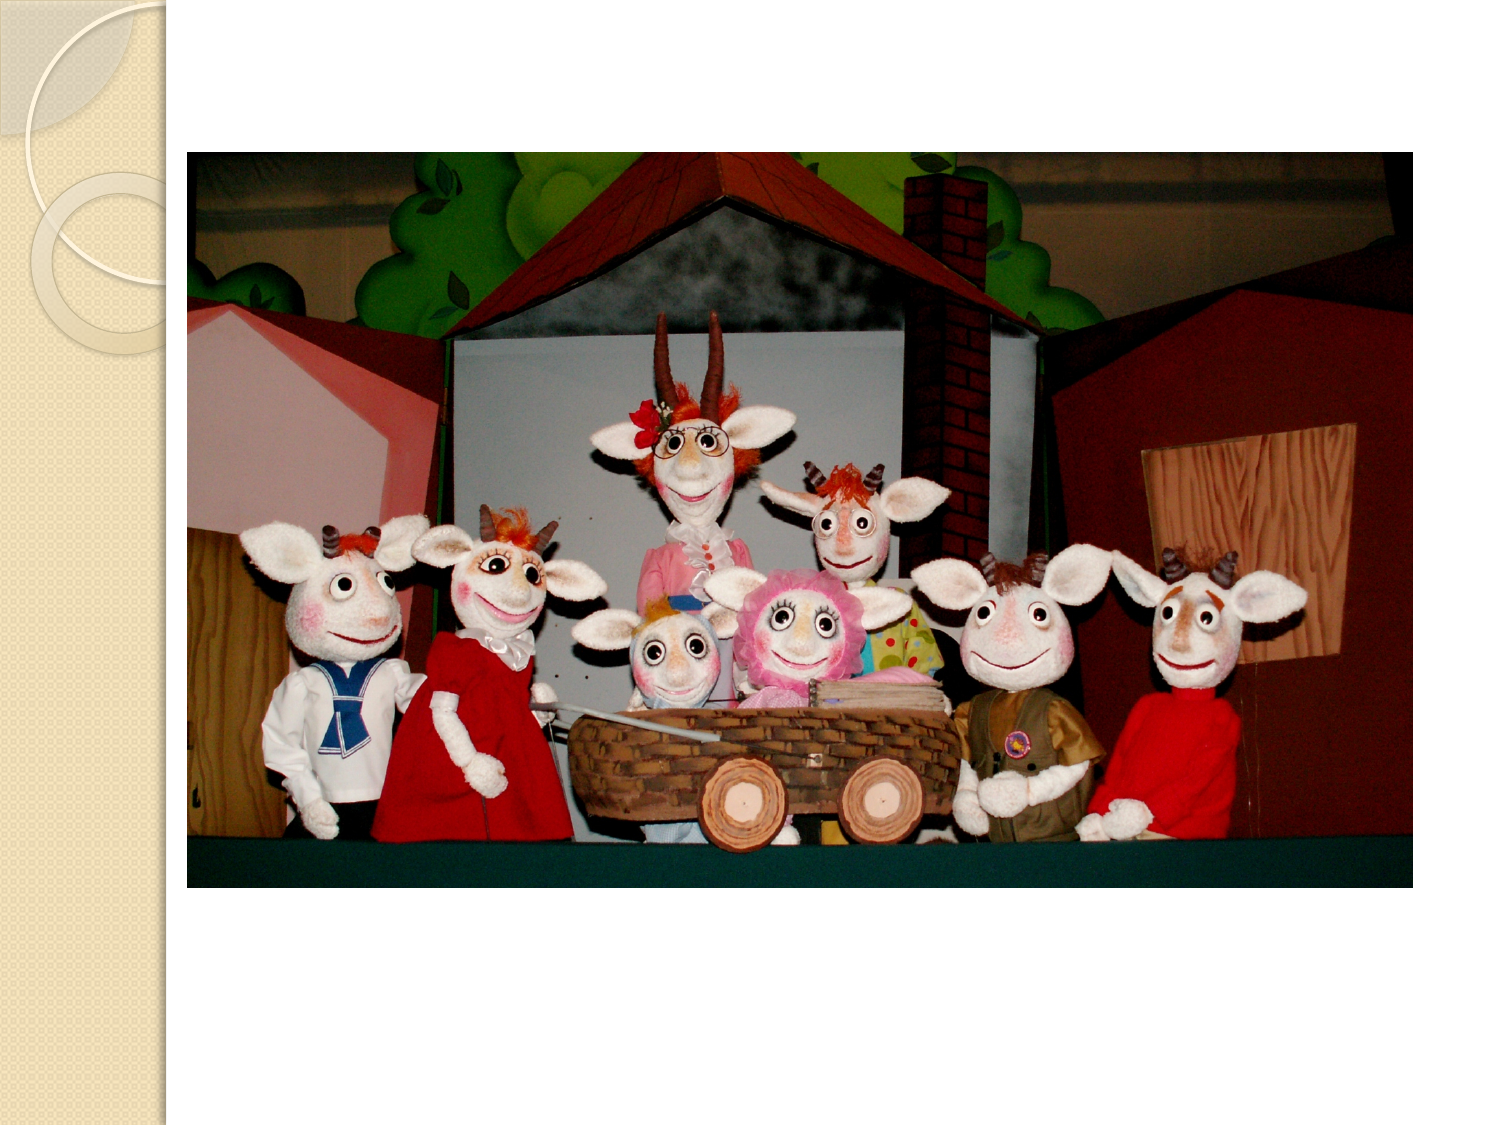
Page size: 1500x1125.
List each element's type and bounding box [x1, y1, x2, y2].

list [187, 152, 1413, 888]
